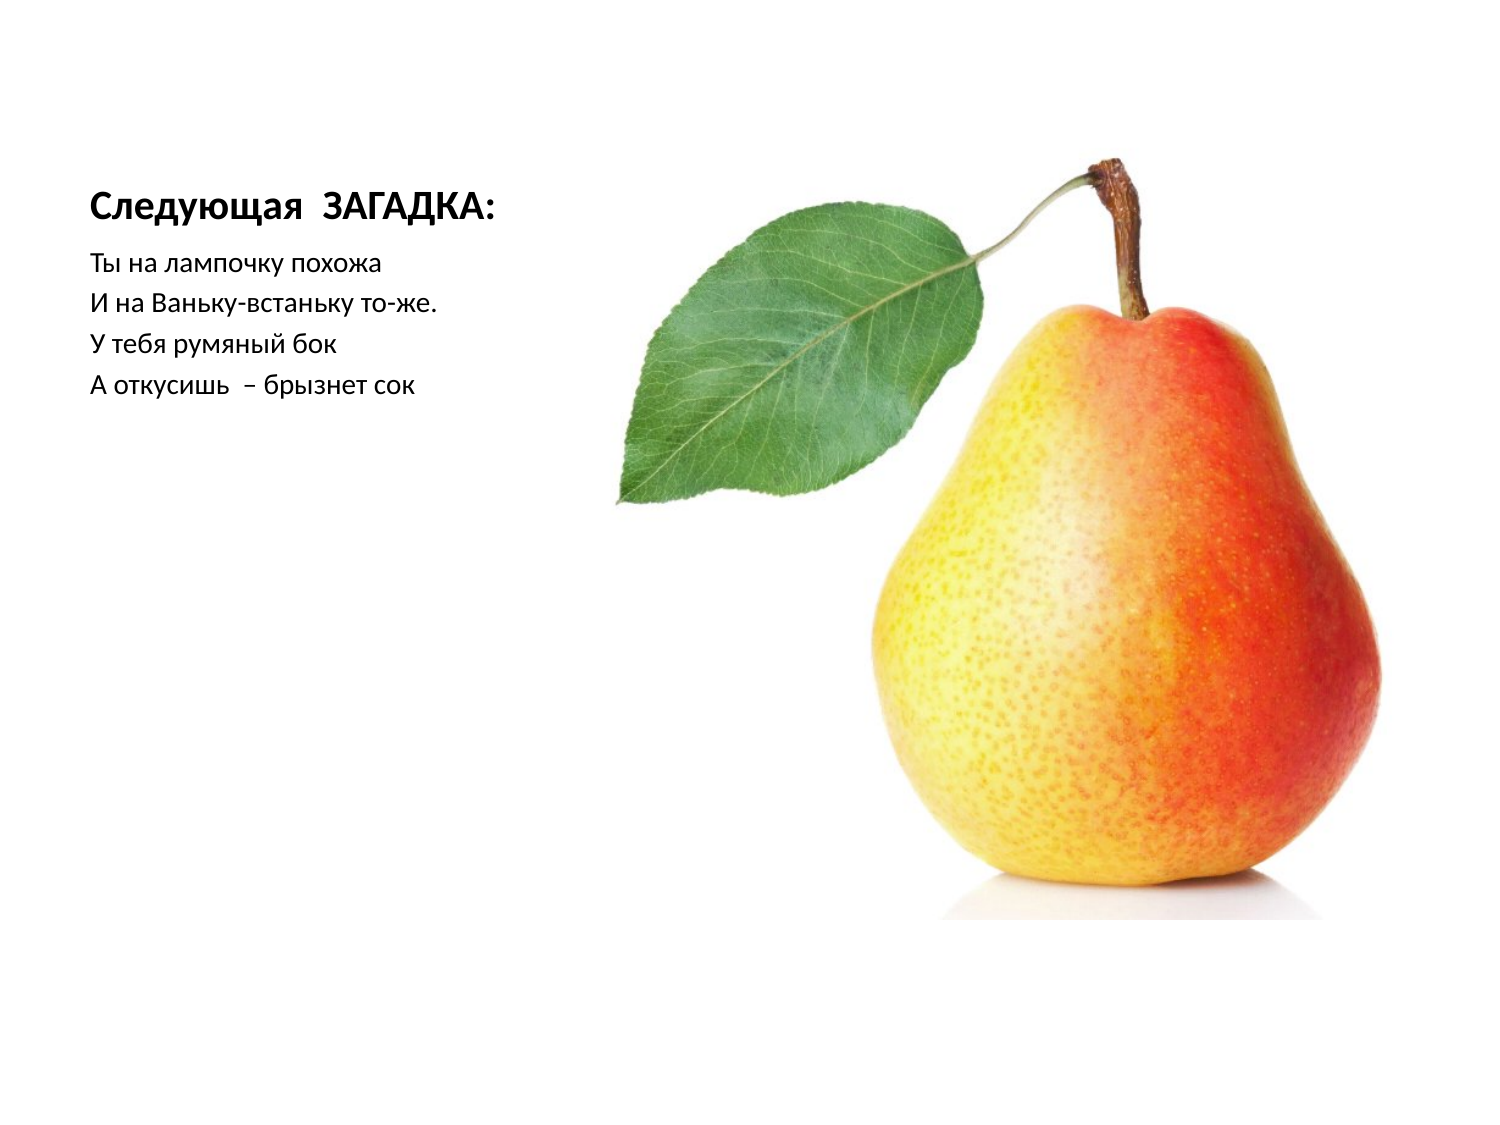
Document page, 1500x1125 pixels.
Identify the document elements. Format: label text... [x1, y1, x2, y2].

title Следующая ЗАГАДКА: [75, 44, 569, 235]
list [586, 129, 1426, 921]
list Ты на лампочку похожа И на Ваньку-встаньку то-же. У тебя румяный бок А откусишь – брызнет сок [75, 235, 569, 1005]
